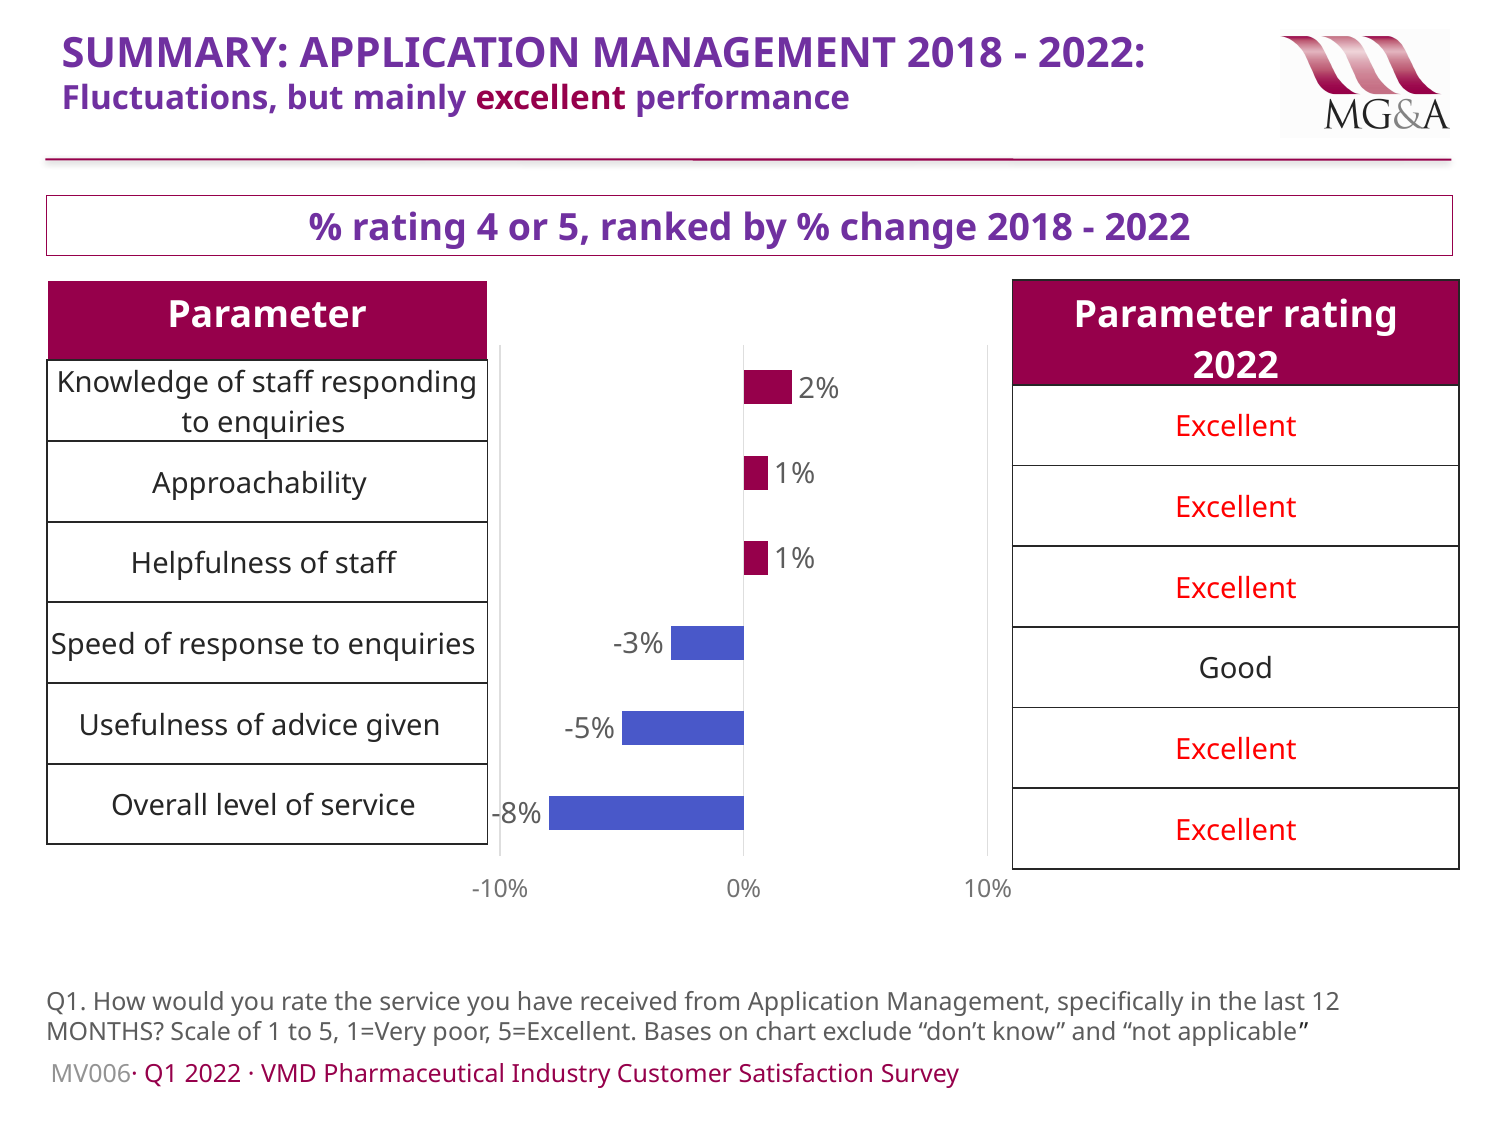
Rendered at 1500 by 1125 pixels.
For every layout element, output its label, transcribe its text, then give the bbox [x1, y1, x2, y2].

table_header Parameter [48, 281, 58, 359]
picture [1280, 29, 1450, 138]
title SUMMARY: APPLICATION MANAGEMENT 2018 - 2022: Fluctuations, but mainly excellent performance [46, 18, 1367, 134]
table_cell Overall level of service [48, 765, 58, 843]
table_cell Good [1222, 628, 1458, 707]
text_box % rating 4 or 5, ranked by % change 2018 - 2022 [46, 195, 1453, 256]
text_box Q1. How would you rate the service you have received from Application Management, specifically in the last 12 MONTHS? Scale of 1 to 5, 1=Very poor, 5=Excellent. Bases on chart exclude “don’t know” and “not applicable” [31, 978, 1453, 1053]
table_cell Excellent [1222, 547, 1458, 626]
table_cell Excellent [1222, 789, 1458, 868]
table_cell Usefulness of advice given [48, 684, 58, 763]
table_cell Excellent [1222, 466, 1458, 545]
table_cell Excellent [1222, 386, 1458, 465]
table_cell Approachability [48, 442, 58, 521]
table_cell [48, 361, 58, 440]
chart [63, 271, 1218, 930]
table_header Parameter rating 2022 [1222, 281, 1458, 384]
table_cell Speed of response to enquiries [48, 603, 58, 682]
table_cell Helpfulness of staff [48, 523, 58, 601]
table_cell Excellent [1222, 708, 1458, 787]
